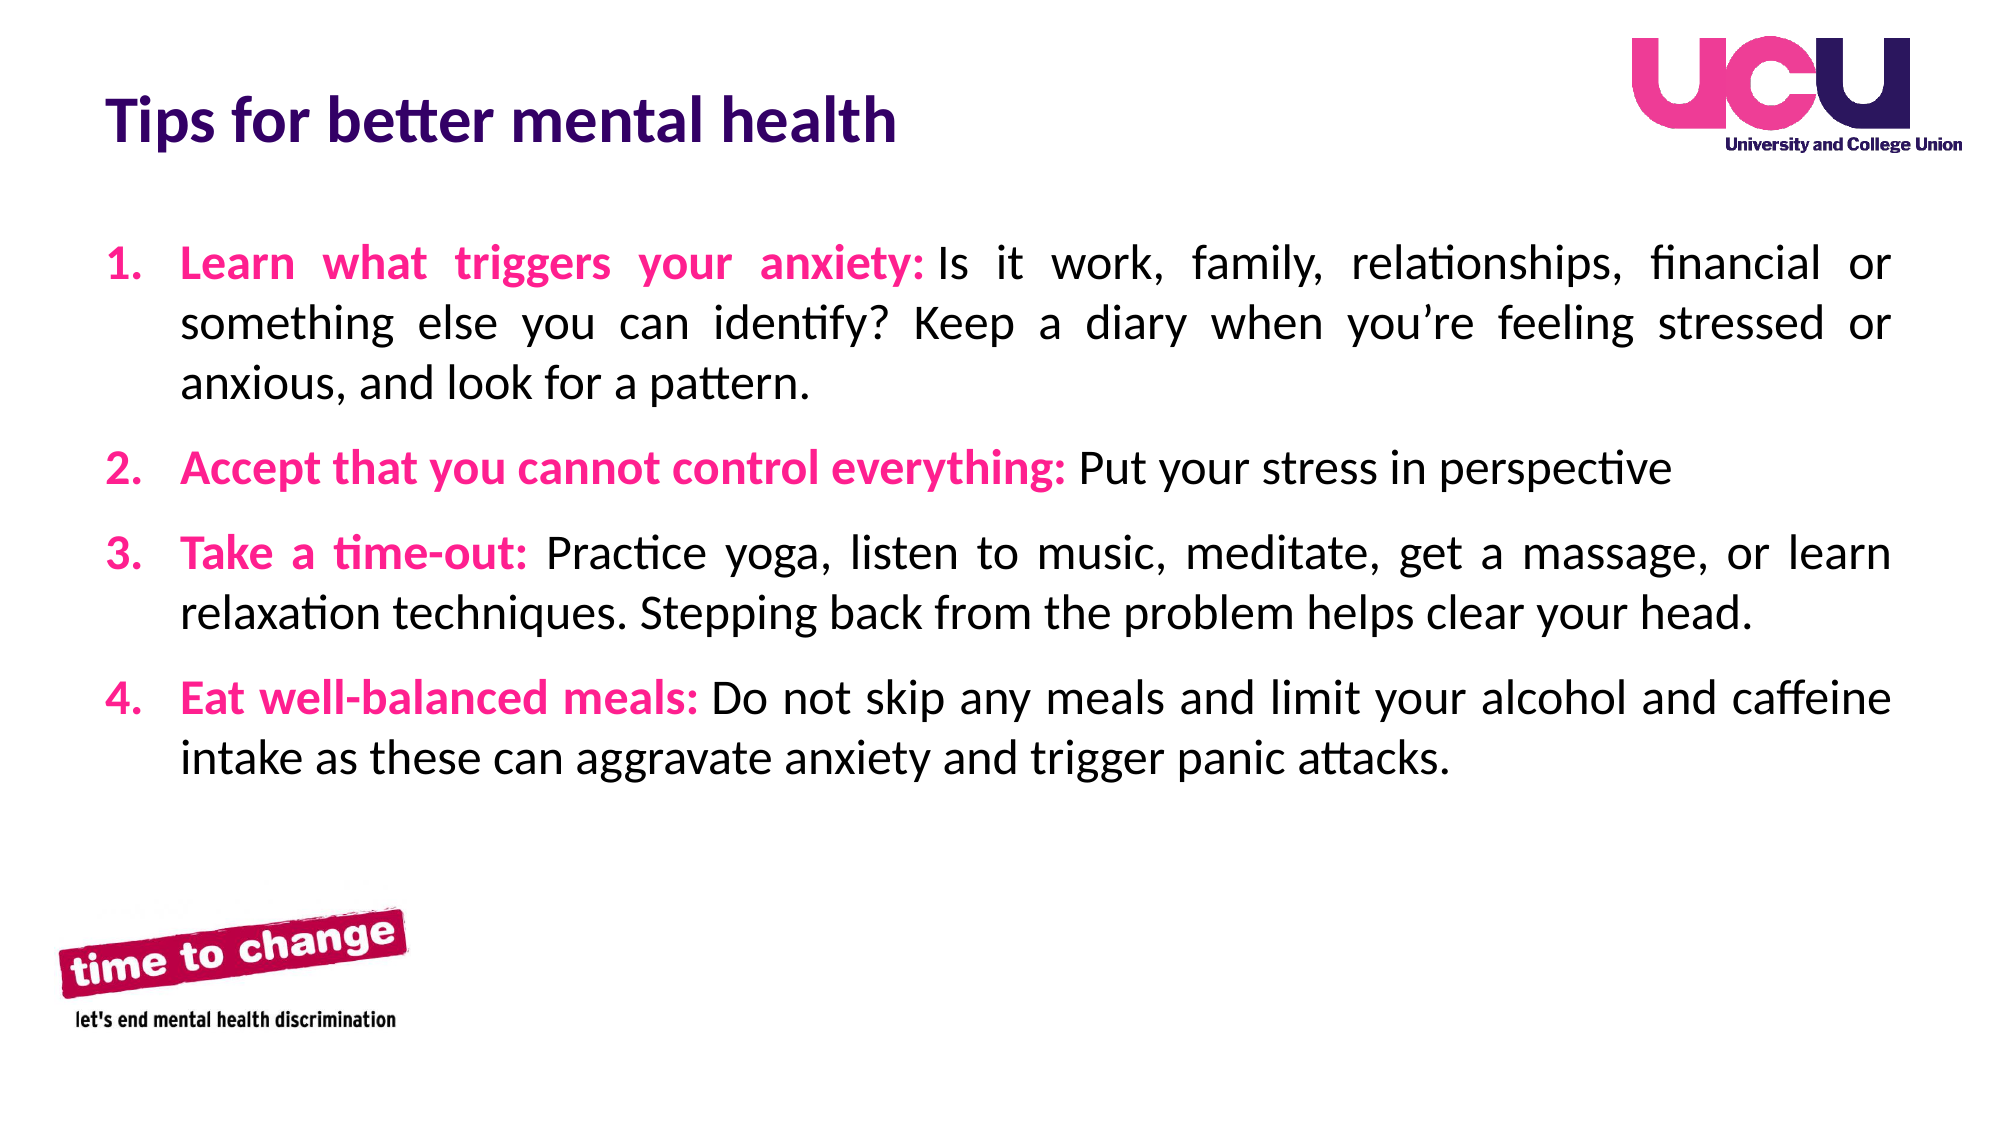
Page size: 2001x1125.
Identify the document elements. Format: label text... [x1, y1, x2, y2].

picture [54, 880, 411, 1056]
text_box Learn what triggers your anxiety: Is it work, family, relationships, financial or something else you can identify? Keep a diary when you’re feeling stressed or anxious, and look for a pattern. Accept that you cannot control everything: Put your stress in perspective Take a time-out: Practice yoga, listen to music, meditate, get a massage, or learn relaxation techniques. Stepping back from the problem helps clear your head. Eat well-balanced meals: Do not skip any meals and limit your alcohol and caffeine intake as these can aggravate anxiety and trigger panic attacks. [90, 221, 1907, 817]
picture [1632, 36, 1962, 153]
text_box Tips for better mental health [90, 68, 1255, 163]
